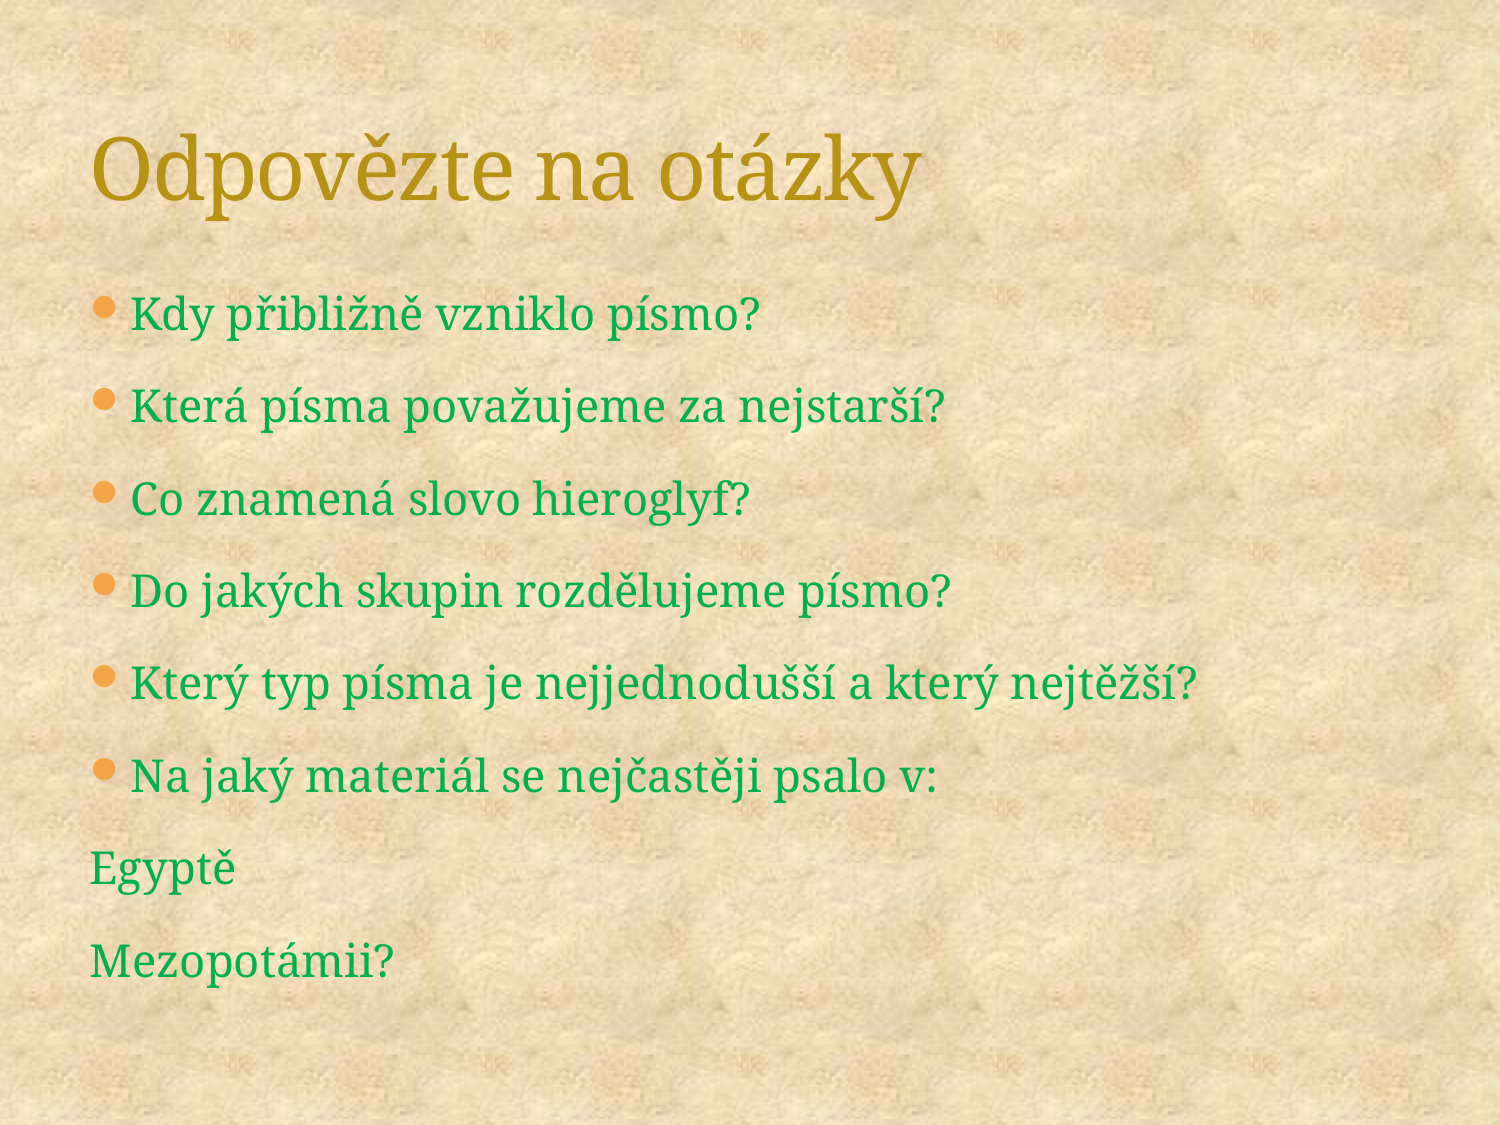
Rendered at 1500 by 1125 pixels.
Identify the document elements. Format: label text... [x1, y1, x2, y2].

picture [0, 0, 1500, 1125]
title Odpovězte na otázky [74, 24, 1425, 225]
list Kdy přibližně vzniklo písmo? Která písma považujeme za nejstarší? Co znamená slovo hieroglyf? Do jakých skupin rozdělujeme písmo? Který typ písma je nejjednodušší a který nejtěžší? Na jaký materiál se nejčastěji psalo v: Egyptě Mezopotámii? [75, 249, 1425, 1000]
